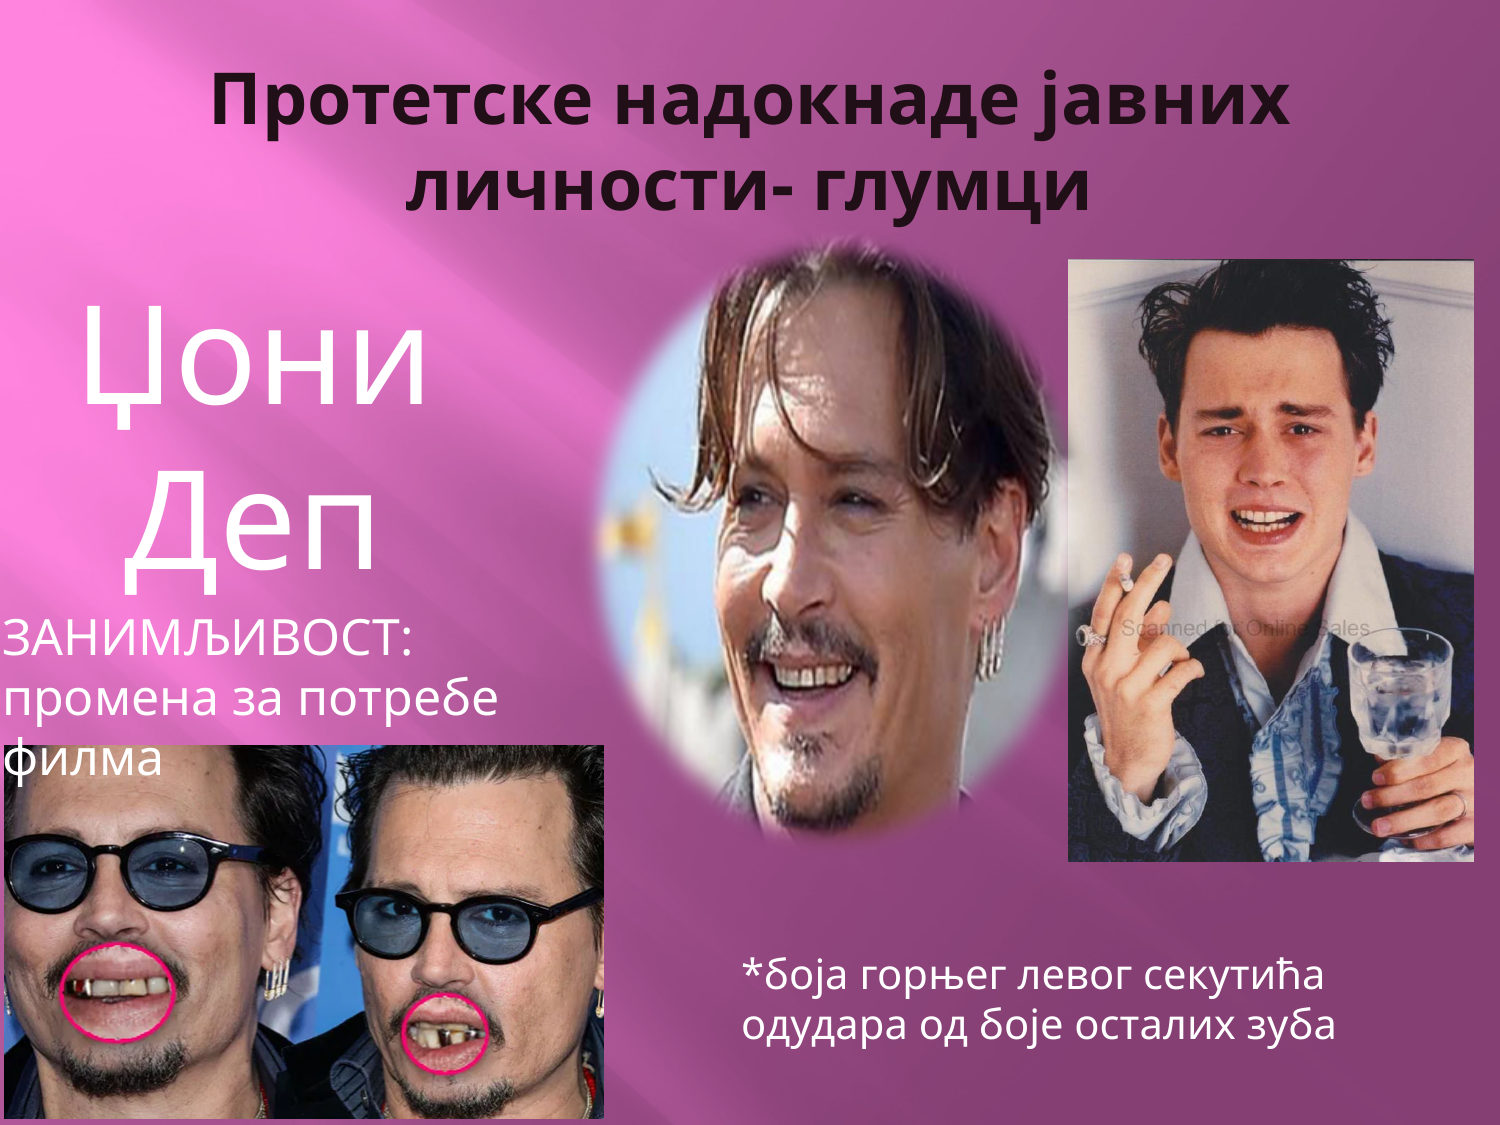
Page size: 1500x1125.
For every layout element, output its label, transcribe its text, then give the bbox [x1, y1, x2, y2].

title Протетске надокнаде јавних личности- глумци [75, 45, 1425, 233]
text_box ЗАНИМЉИВОСТ: промена за потребе филма [0, 597, 572, 838]
text_box *боја горњег левог секутића одудара од боје осталих зуба [726, 940, 1365, 1056]
picture [4, 744, 604, 1120]
picture [1106, 259, 1475, 863]
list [572, 224, 1106, 863]
text_box Џони Деп [0, 259, 508, 597]
